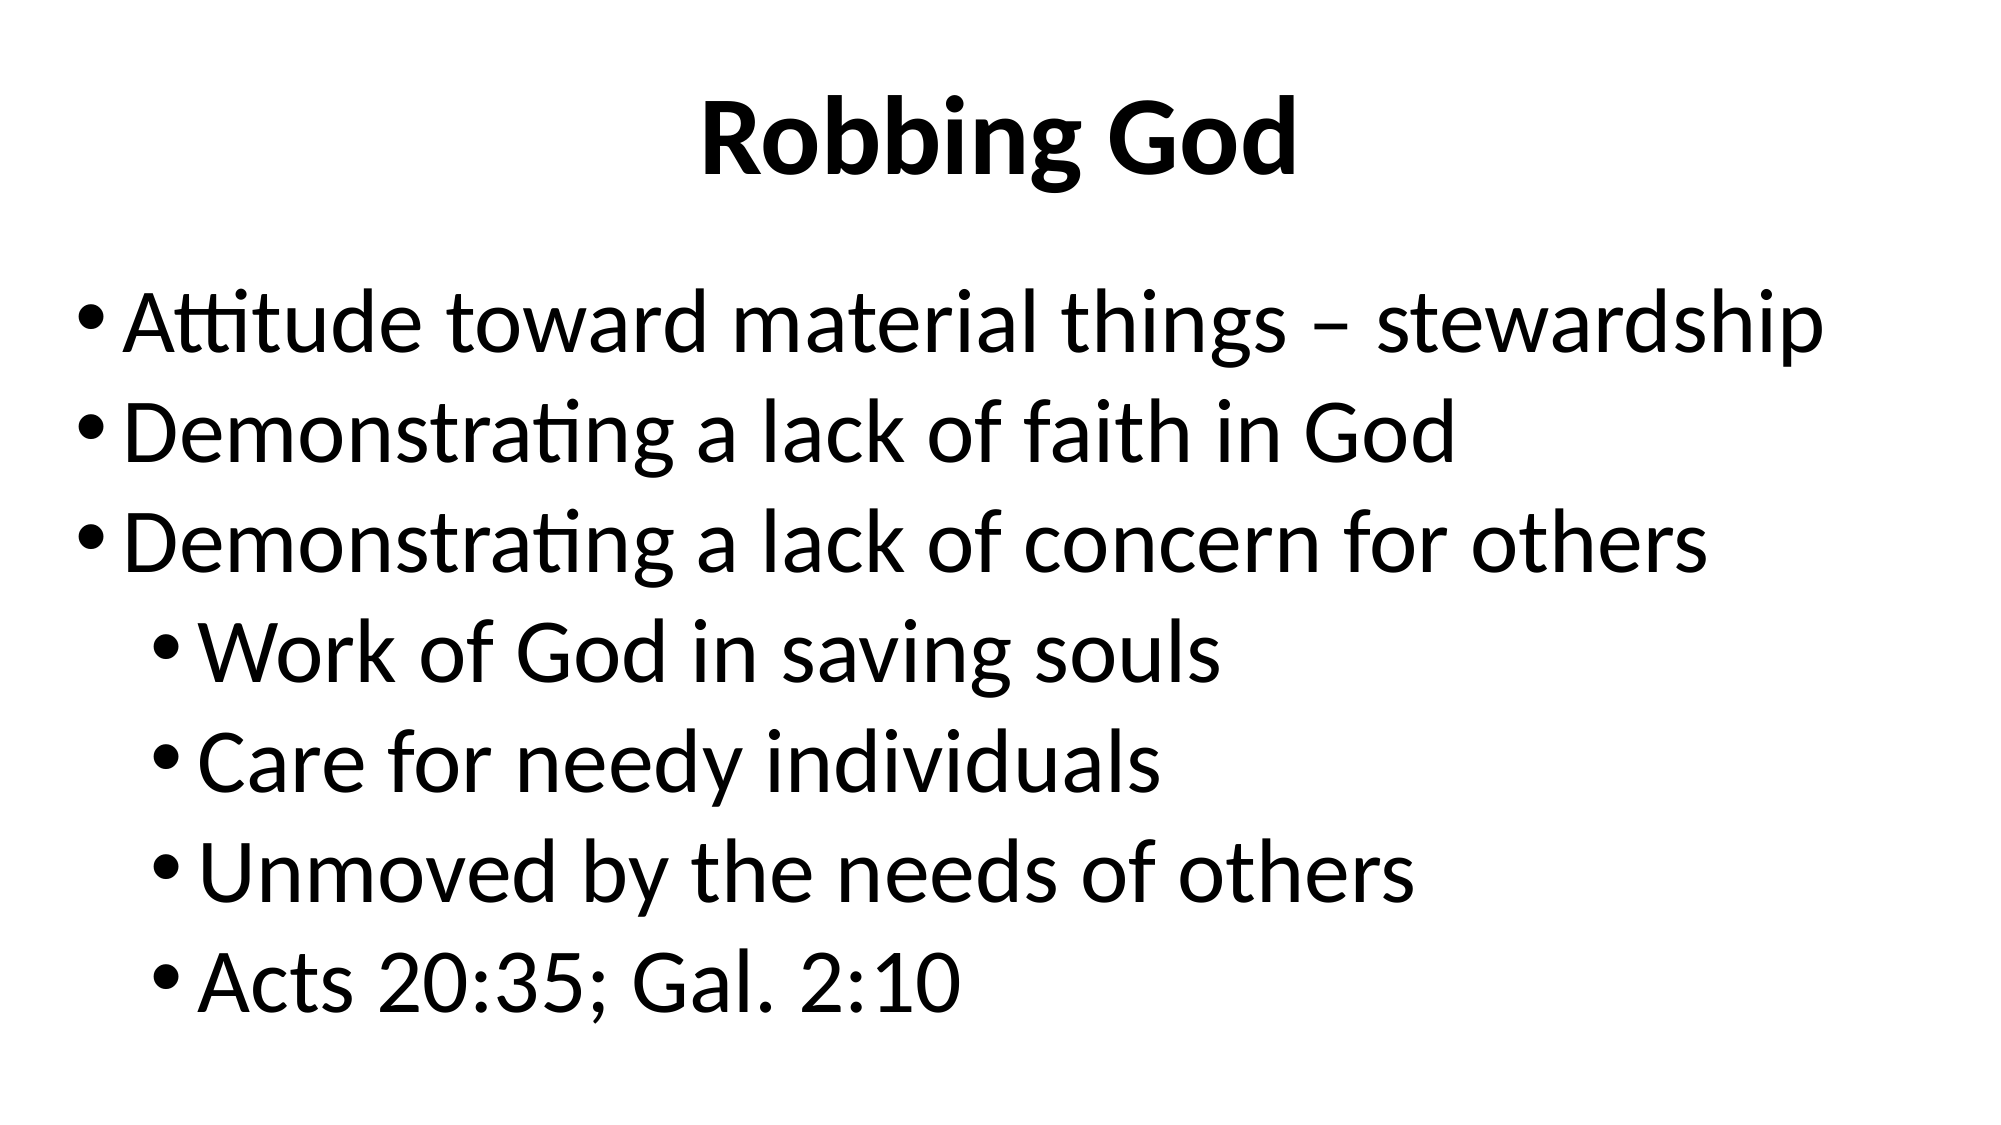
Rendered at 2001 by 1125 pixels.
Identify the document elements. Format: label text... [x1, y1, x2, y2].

text_box Robbing God [236, 55, 1764, 205]
text_box Attitude toward material things – stewardship Demonstrating a lack of faith in God Demonstrating a lack of concern for others Work of God in saving souls Care for needy individuals Unmoved by the needs of others Acts 20:35; Gal. 2:10 [61, 253, 1939, 1038]
